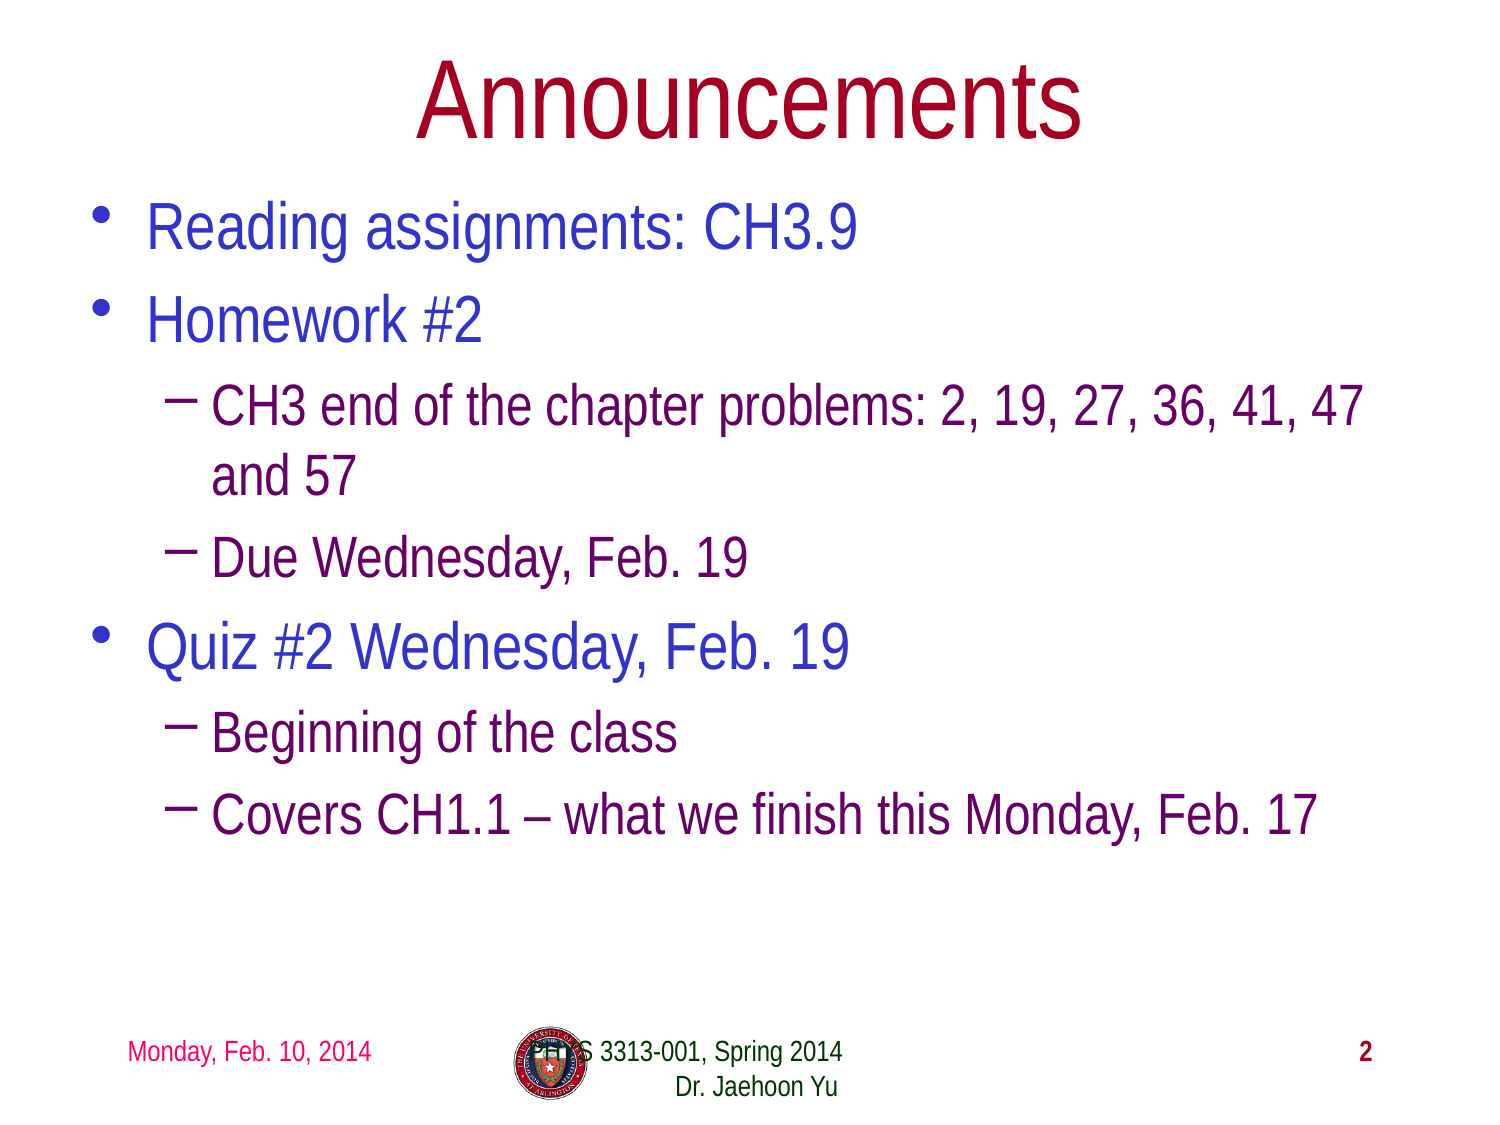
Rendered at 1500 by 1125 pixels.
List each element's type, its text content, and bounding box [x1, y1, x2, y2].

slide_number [112, 1024, 426, 1101]
title Announcements [112, 24, 1388, 163]
slide_number 2 [1074, 1024, 1388, 1101]
list Reading assignments: CH3.9 Homework #2 CH3 end of the chapter problems: 2, 19, 27, 36, 41, 47 and 57 Due Wednesday, Feb. 19 Quiz #2 Wednesday, Feb. 19 Beginning of the class Covers CH1.1 – what we finish this Monday, Feb. 17 [74, 174, 1438, 988]
footer PHYS 3313-001, Spring 2014 Dr. Jaehoon Yu [512, 1024, 988, 1101]
